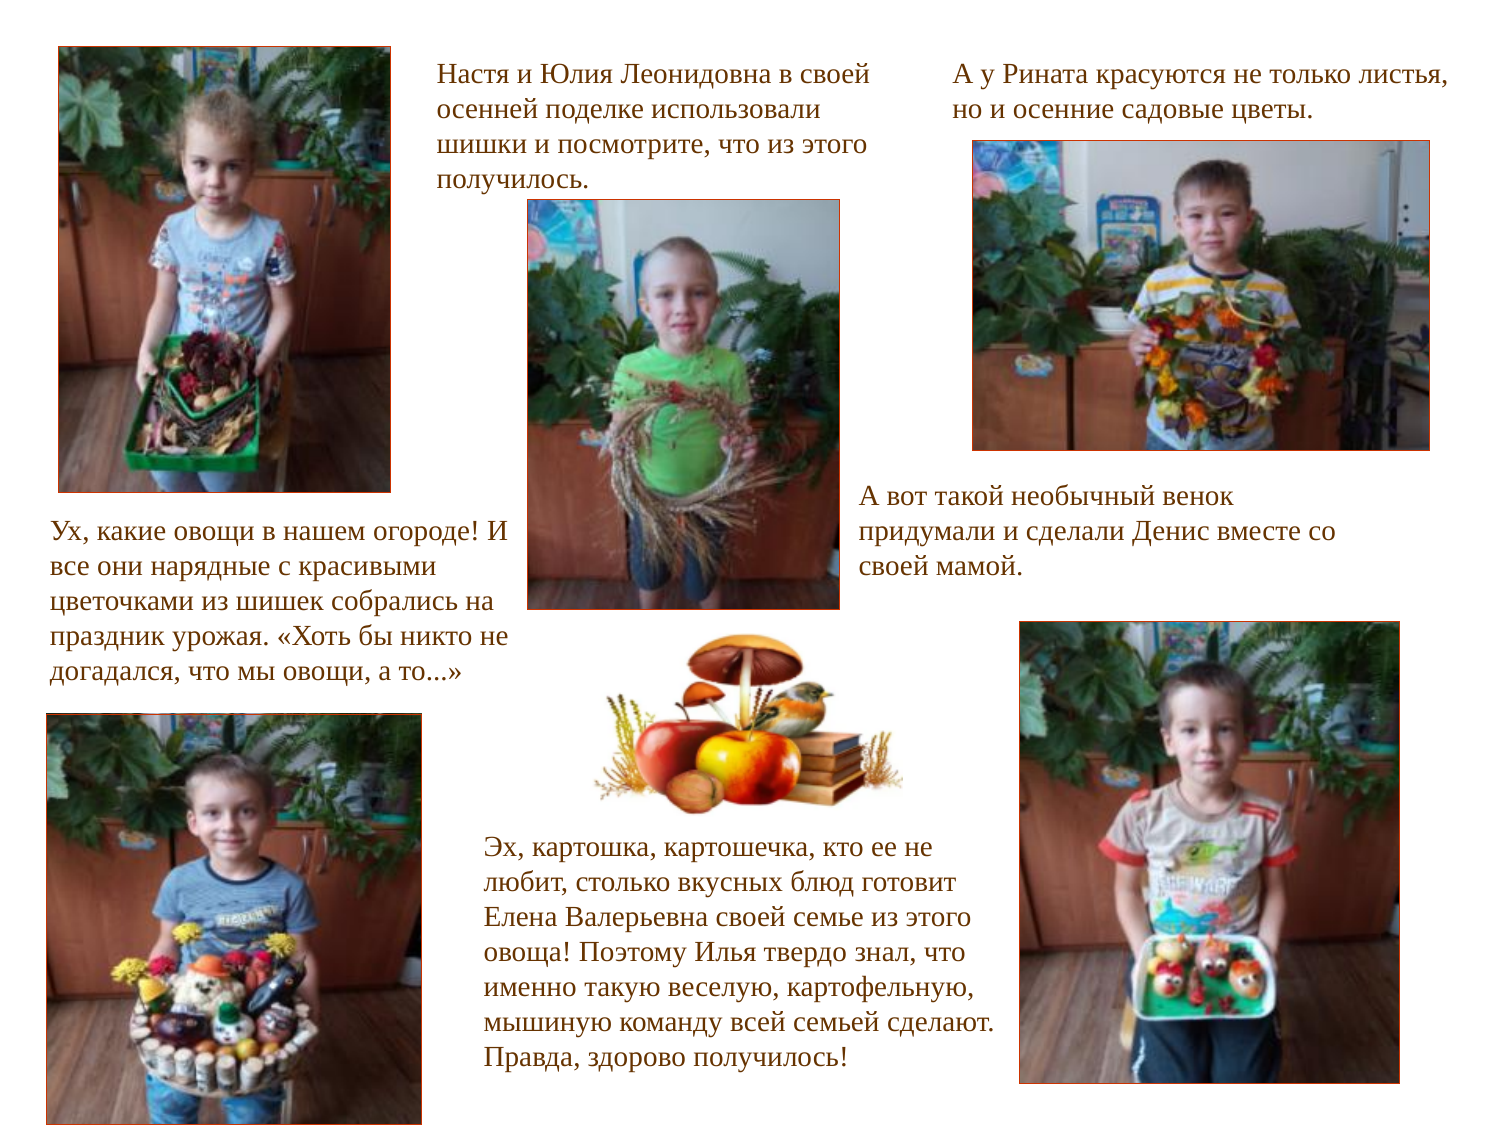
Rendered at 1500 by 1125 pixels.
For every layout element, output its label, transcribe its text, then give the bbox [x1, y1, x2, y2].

text_box Ух, какие овощи в нашем огороде! И все они нарядные с красивыми цветочками из шишек собрались на праздник урожая. «Хоть бы никто не догадался, что мы овощи, а то...» [35, 503, 563, 694]
text_box А вот такой необычный венок придумали и сделали Денис вместе со своей мамой. [844, 468, 1383, 589]
picture [972, 140, 1430, 451]
text_box А у Рината красуются не только листья, но и осенние садовые цветы. [937, 46, 1500, 132]
picture [527, 198, 840, 610]
picture [46, 713, 423, 1125]
picture [58, 46, 391, 493]
text_box Настя и Юлия Леонидовна в своей осенней поделке использовали шишки и посмотрите, что из этого получилось. [421, 46, 891, 202]
picture [1019, 620, 1401, 1084]
text_box Эх, картошка, картошечка, кто ее не любит, столько вкусных блюд готовит Елена Валерьевна своей семье из этого овоща! Поэтому Илья твердо знал, что именно такую веселую, картофельную, мышиную команду всей семьей сделают. Правда, здорово получилось! [468, 820, 1014, 1080]
picture [585, 632, 903, 817]
